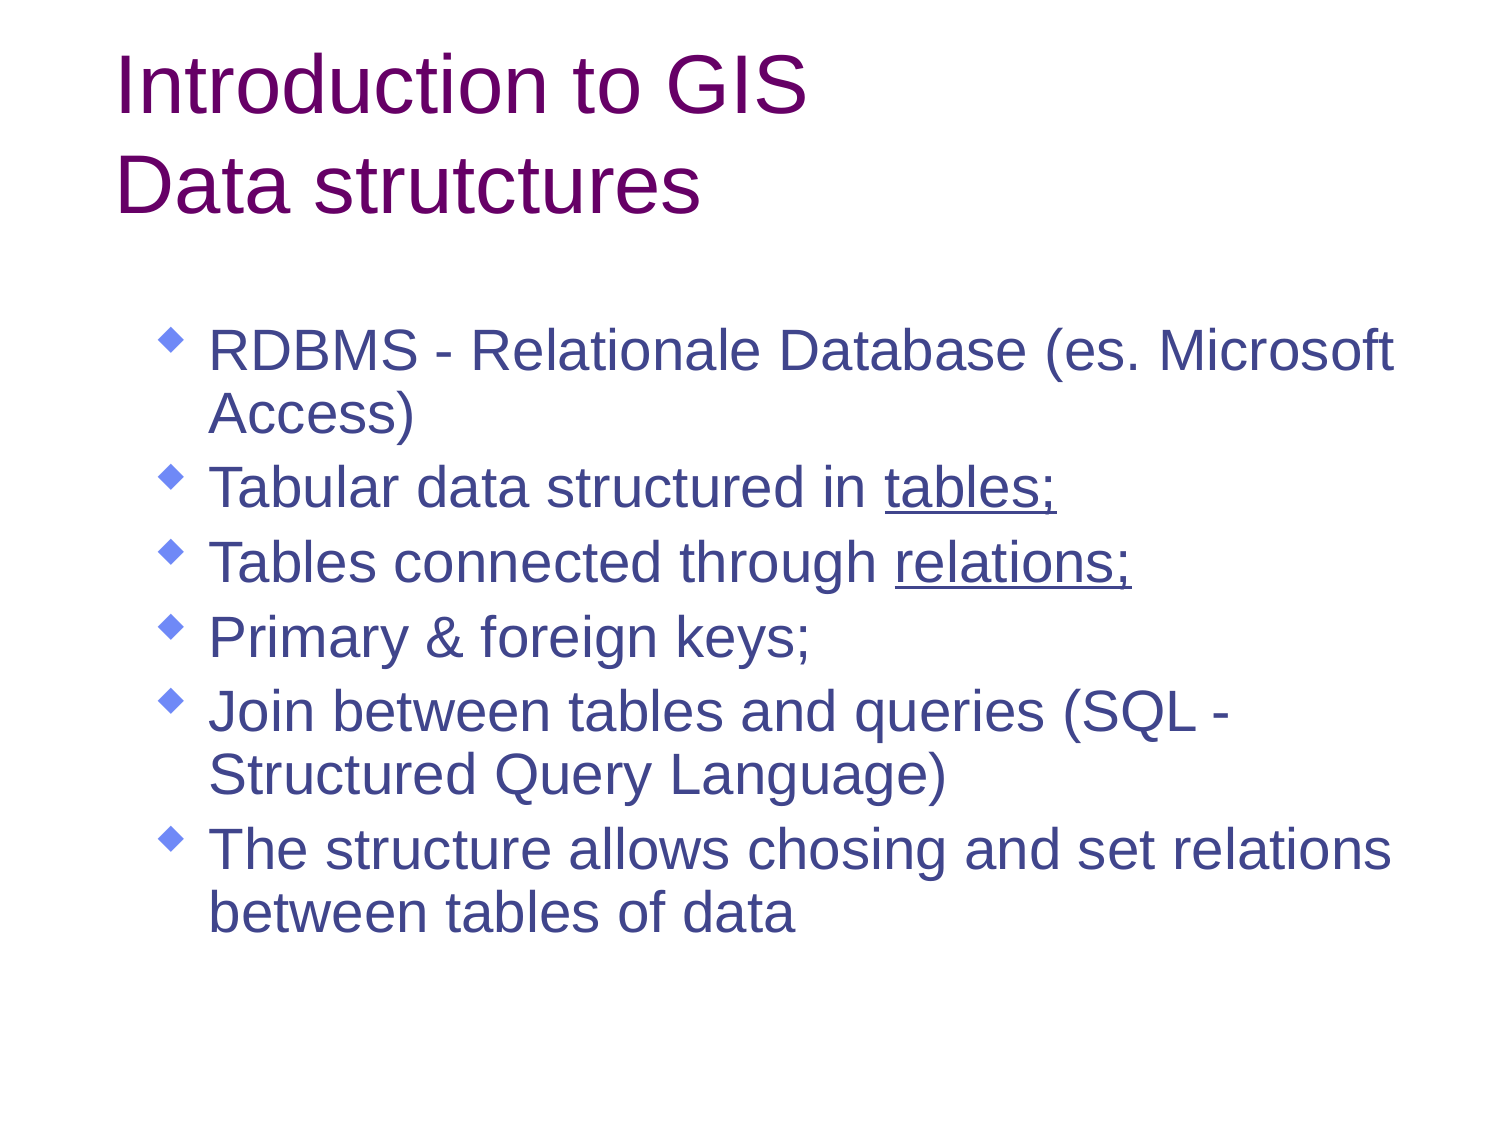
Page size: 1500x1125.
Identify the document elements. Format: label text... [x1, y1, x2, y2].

list RDBMS - Relationale Database (es. Microsoft Access) Tabular data structured in tables; Tables connected through relations; Primary & foreign keys; Join between tables and queries (SQL - Structured Query Language) The structure allows chosing and set relations between tables of data [137, 312, 1413, 988]
title Introduction to GIS Data strutctures [99, 49, 1376, 238]
